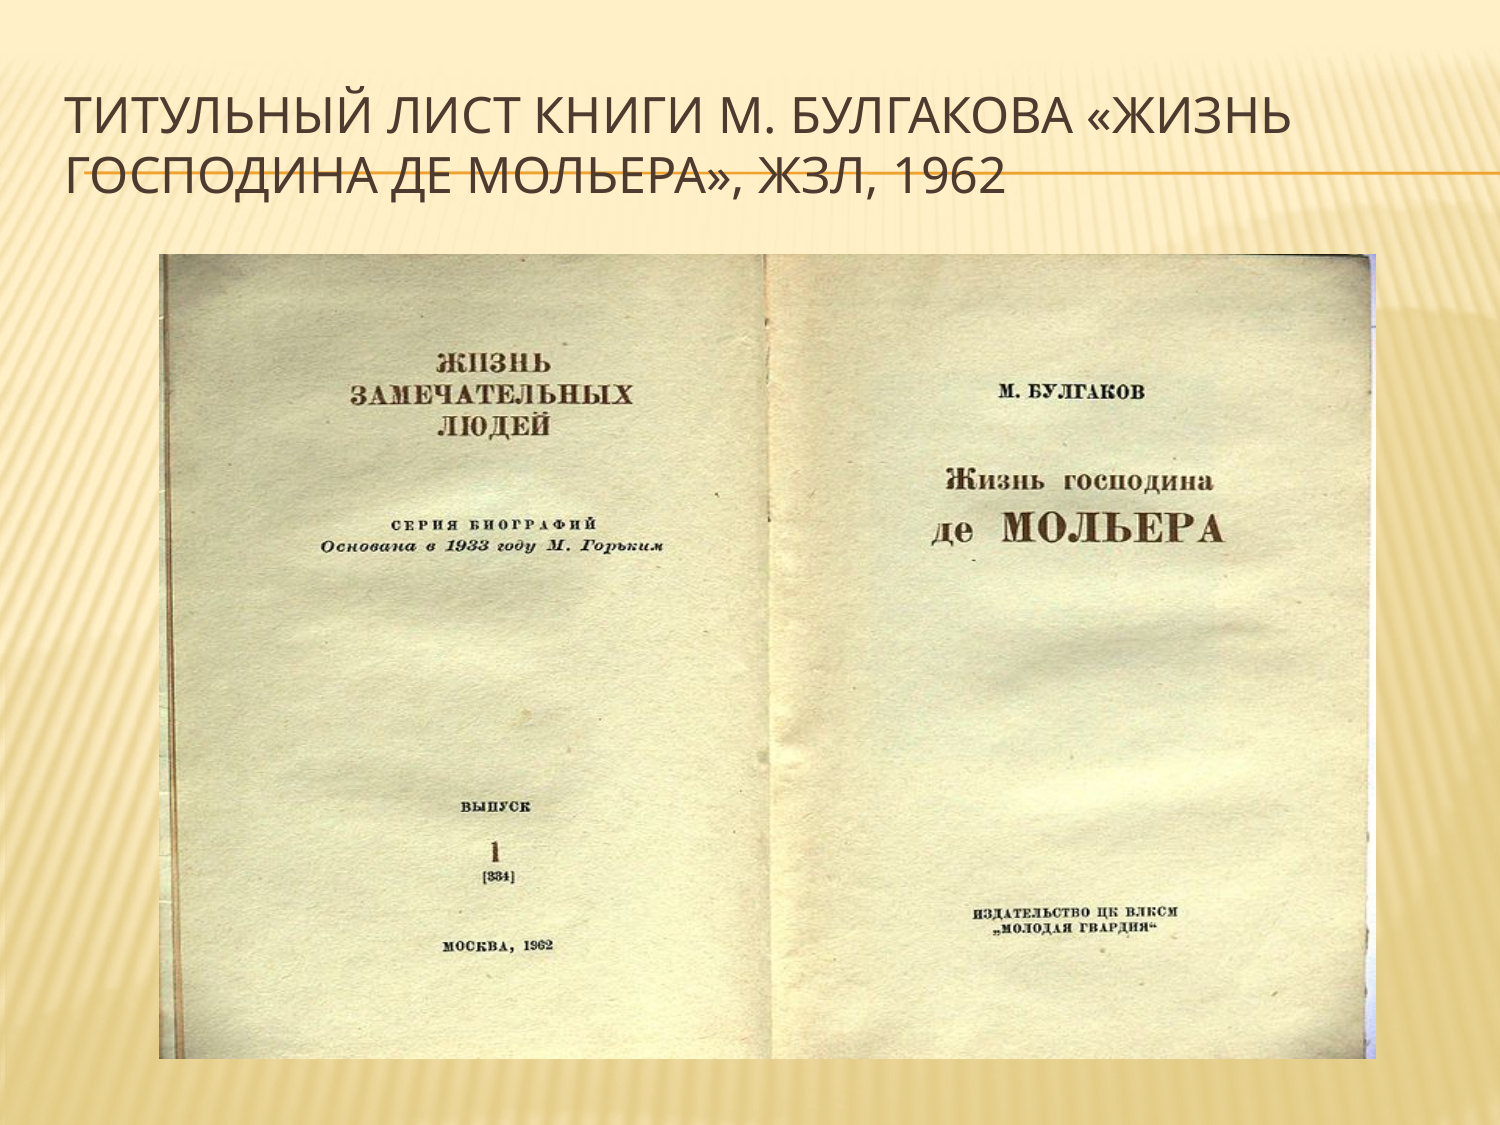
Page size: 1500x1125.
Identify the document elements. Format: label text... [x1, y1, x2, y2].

title Титульный лист книги М. Булгакова «Жизнь господина де Мольера», ЖЗЛ, 1962 [50, 75, 1475, 213]
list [159, 254, 1377, 1059]
